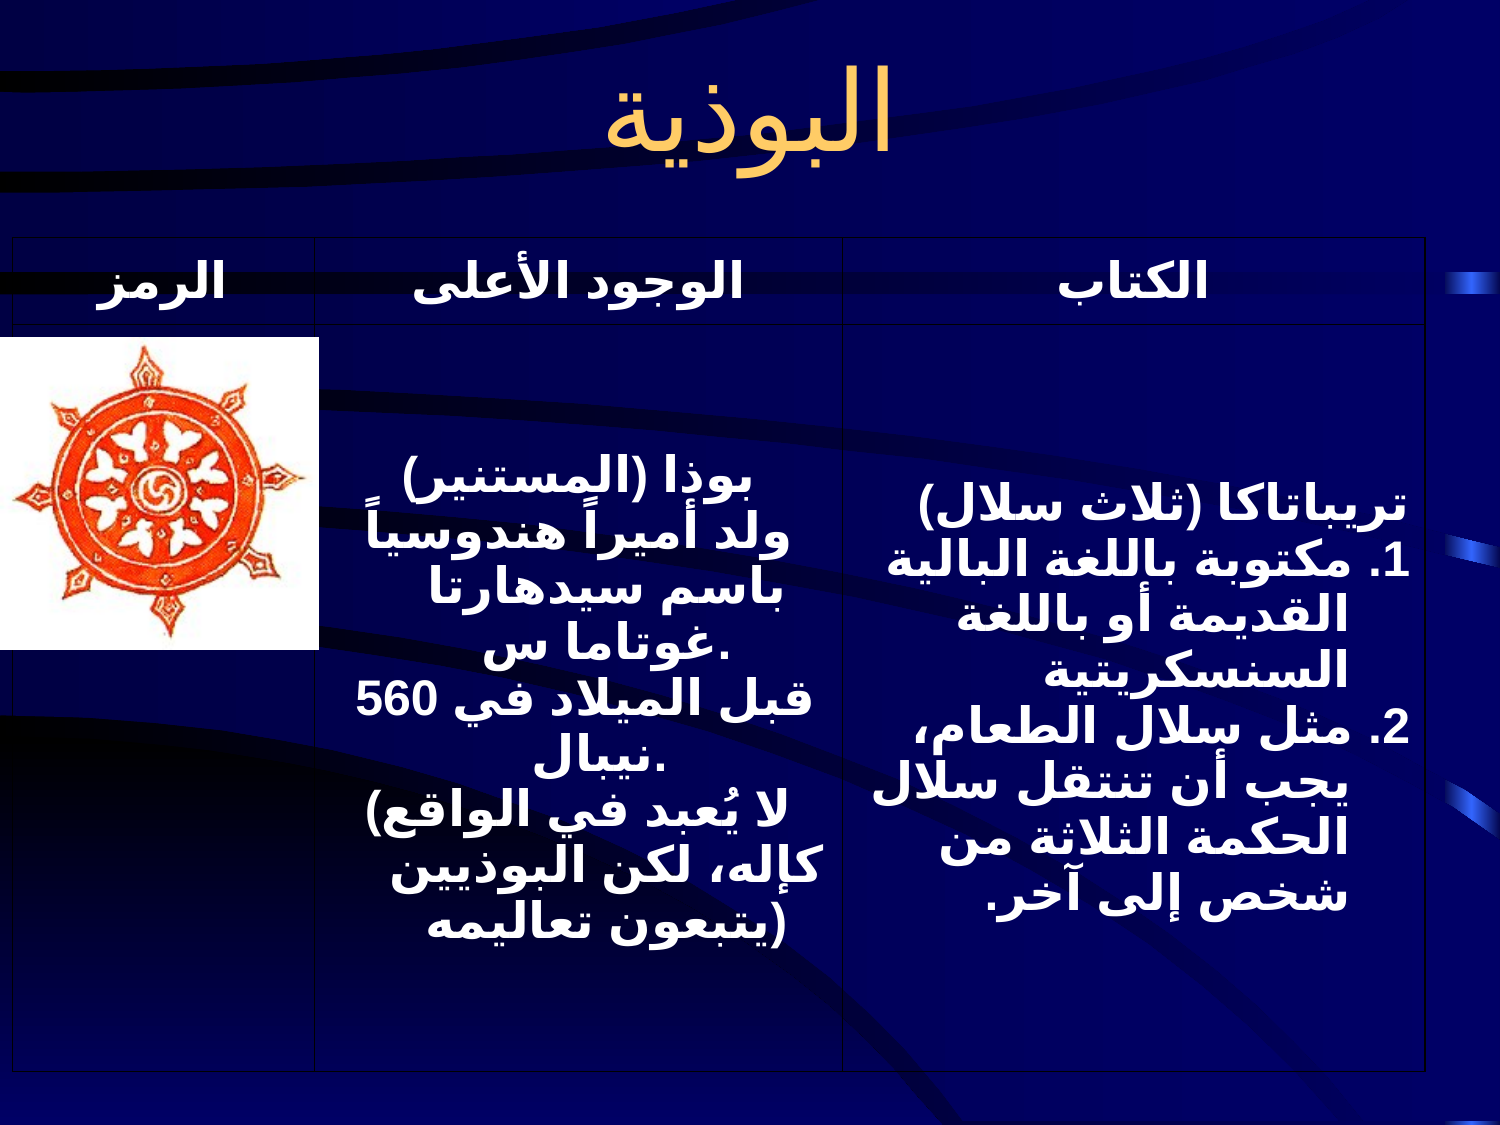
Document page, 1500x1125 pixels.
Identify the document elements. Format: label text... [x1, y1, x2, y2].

table_header الكتاب [843, 238, 1424, 324]
table_cell [13, 325, 314, 335]
table_cell تريباتاكا (ثلاث سلال) 1. مكتوبة باللغة البالية القديمة أو باللغة السنسكريتية 2. مثل سلال الطعام، يجب أن تنتقل سلال الحكمة الثلاثة من شخص إلى آخر. [843, 325, 1424, 1071]
table_cell [13, 658, 314, 1071]
table_header الوجود الأعلى [315, 238, 842, 324]
table_cell بوذا (المستنير) ولد أميراً هندوسياً باسم سيدهارتا غوتاما س. 560 قبل الميلاد في نيبال. (لا يُعبد في الواقع كإله، لكن البوذيين يتبعون تعاليمه) [315, 325, 842, 1071]
picture [0, 336, 319, 650]
table_header الرمز [13, 238, 314, 324]
title البوذية [112, 12, 1388, 200]
